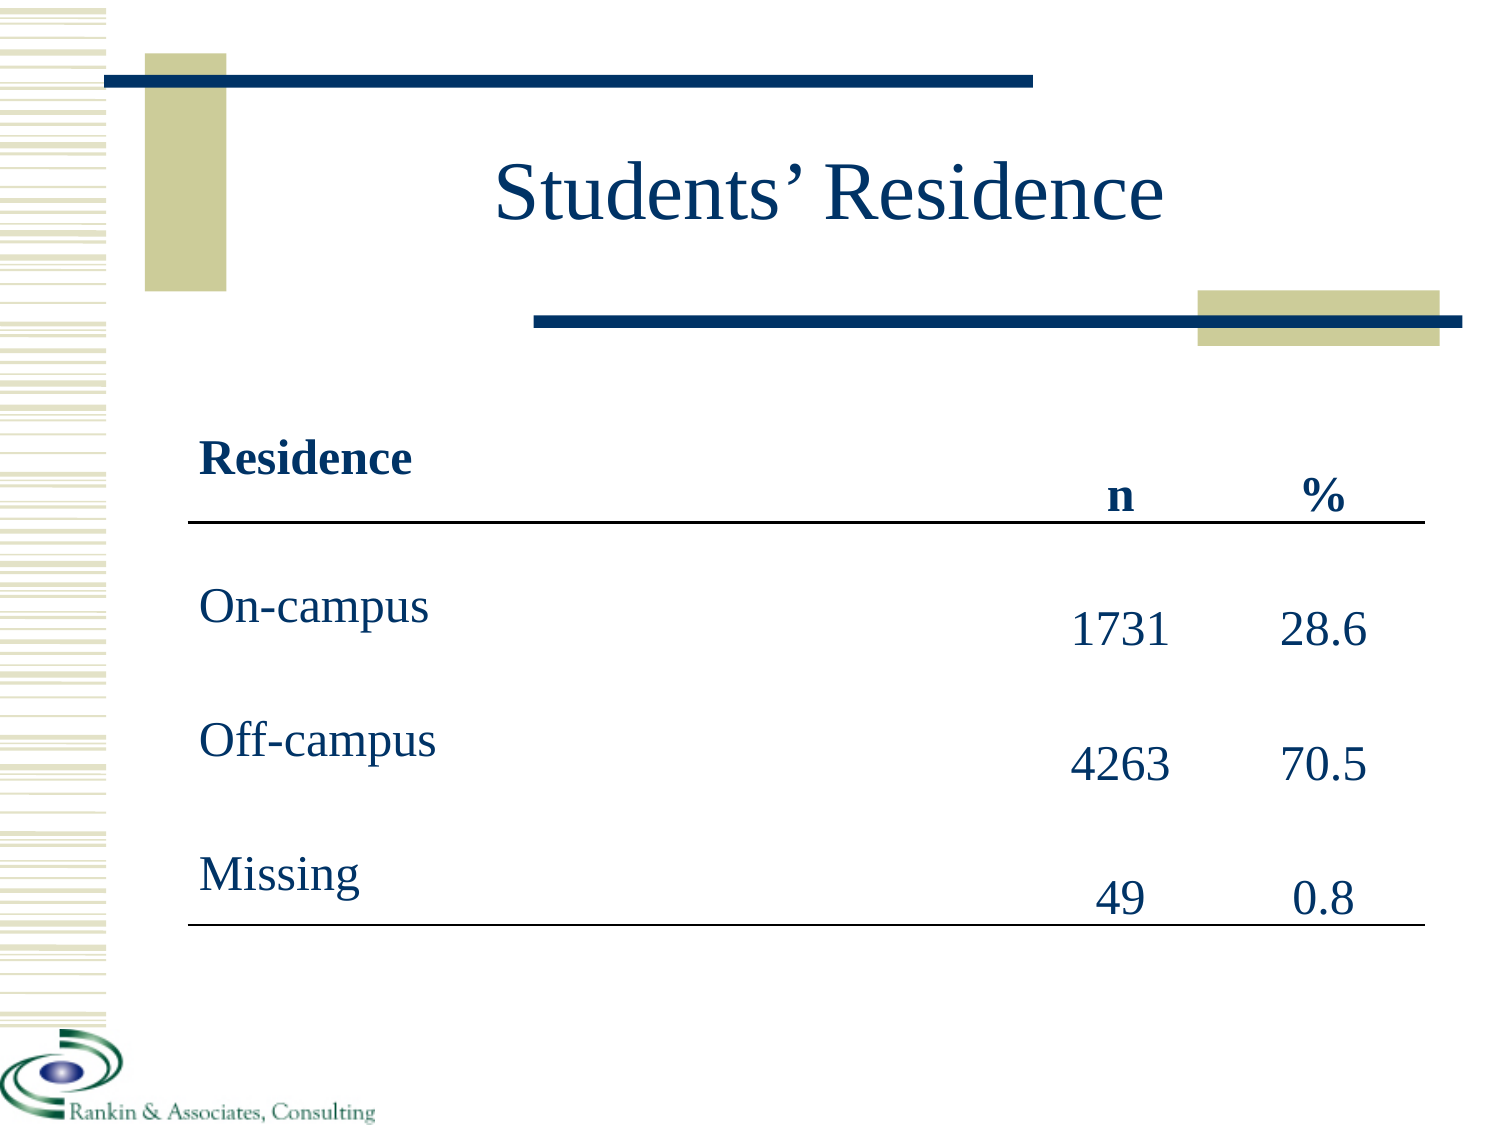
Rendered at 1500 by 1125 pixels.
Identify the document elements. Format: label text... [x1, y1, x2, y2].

table_cell 1731 [1019, 524, 1222, 657]
table_header n [1019, 375, 1222, 521]
table_cell Missing [188, 791, 1019, 924]
table_cell 0.8 [1222, 791, 1425, 924]
table_cell 28.6 [1222, 524, 1425, 657]
table_cell 49 [1019, 791, 1222, 924]
table_cell 4263 [1019, 657, 1222, 791]
picture [0, 1029, 376, 1125]
title Students’ Residence [224, 99, 1436, 288]
table_header Residence [188, 375, 1019, 521]
table_cell On-campus [188, 524, 1019, 657]
table_header % [1222, 375, 1425, 521]
table_cell 70.5 [1222, 657, 1425, 791]
table_cell Off-campus [188, 657, 1019, 791]
